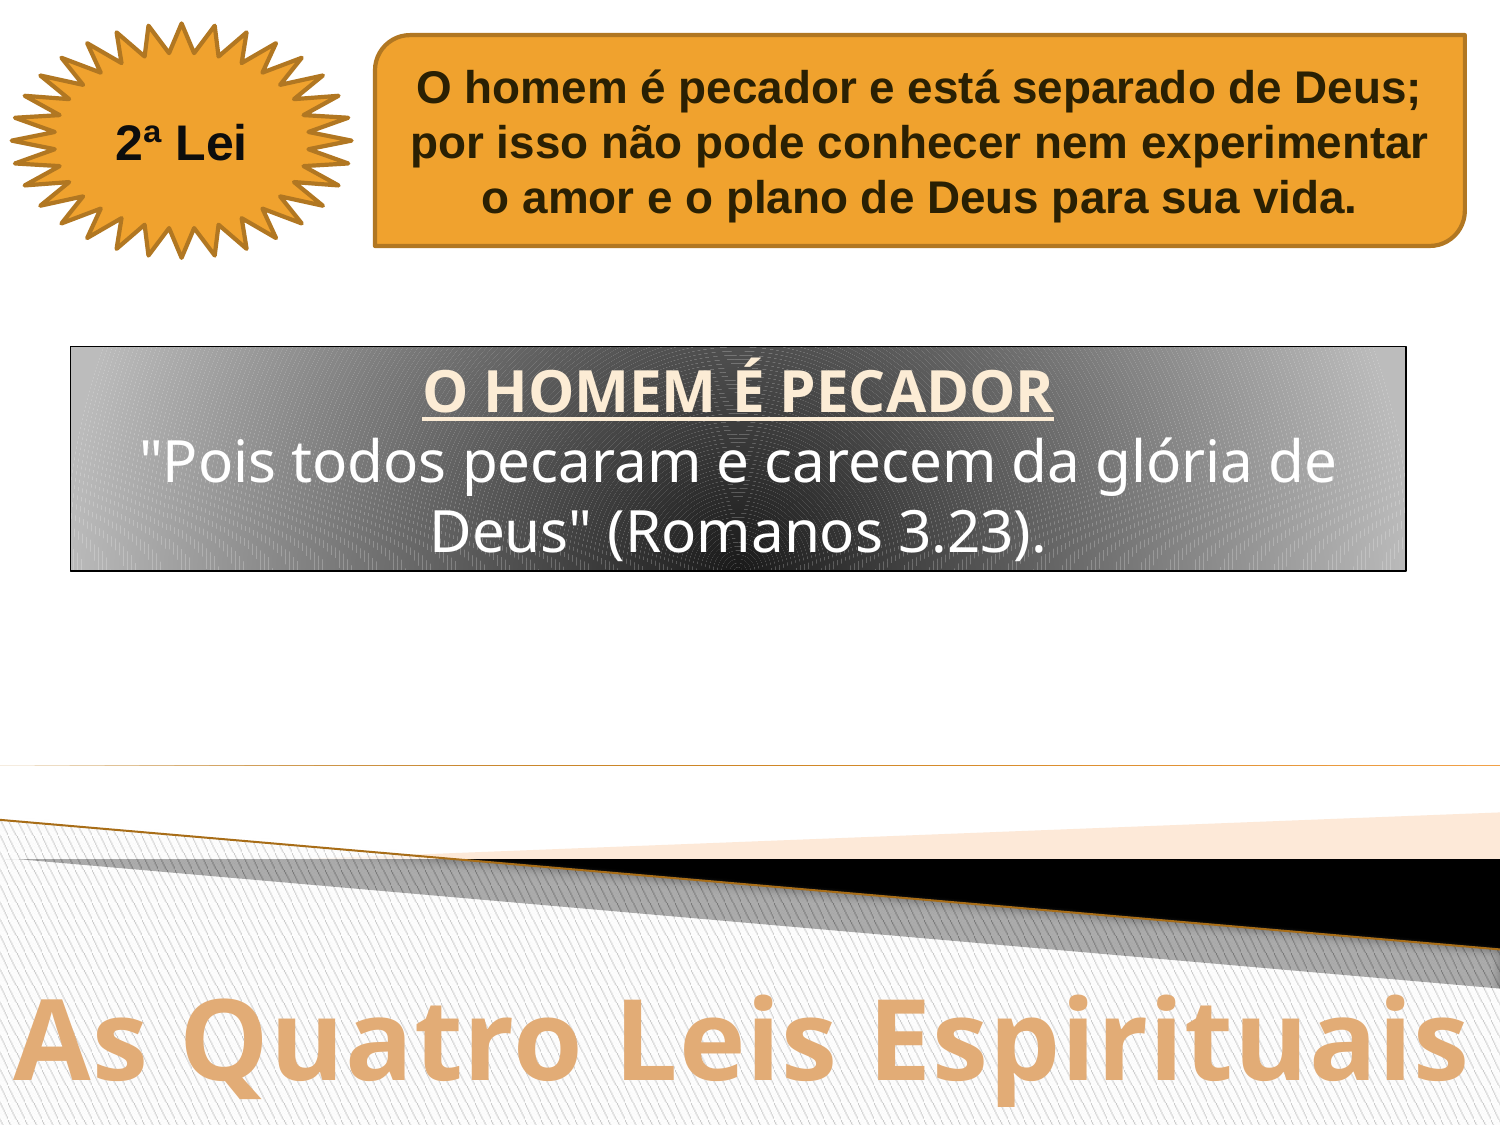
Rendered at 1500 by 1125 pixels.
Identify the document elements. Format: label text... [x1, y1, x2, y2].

text_box 2ª Lei [9, 21, 354, 260]
text_box O HOMEM É PECADOR "Pois todos pecaram e carecem da glória de Deus" (Romanos 3.23). [70, 346, 1407, 572]
text_box O homem é pecador e está separado de Deus; por isso não pode conhecer nem experimentar o amor e o plano de Deus para sua vida. [372, 32, 1467, 249]
text_box As Quatro Leis Espirituais [0, 960, 1487, 1111]
